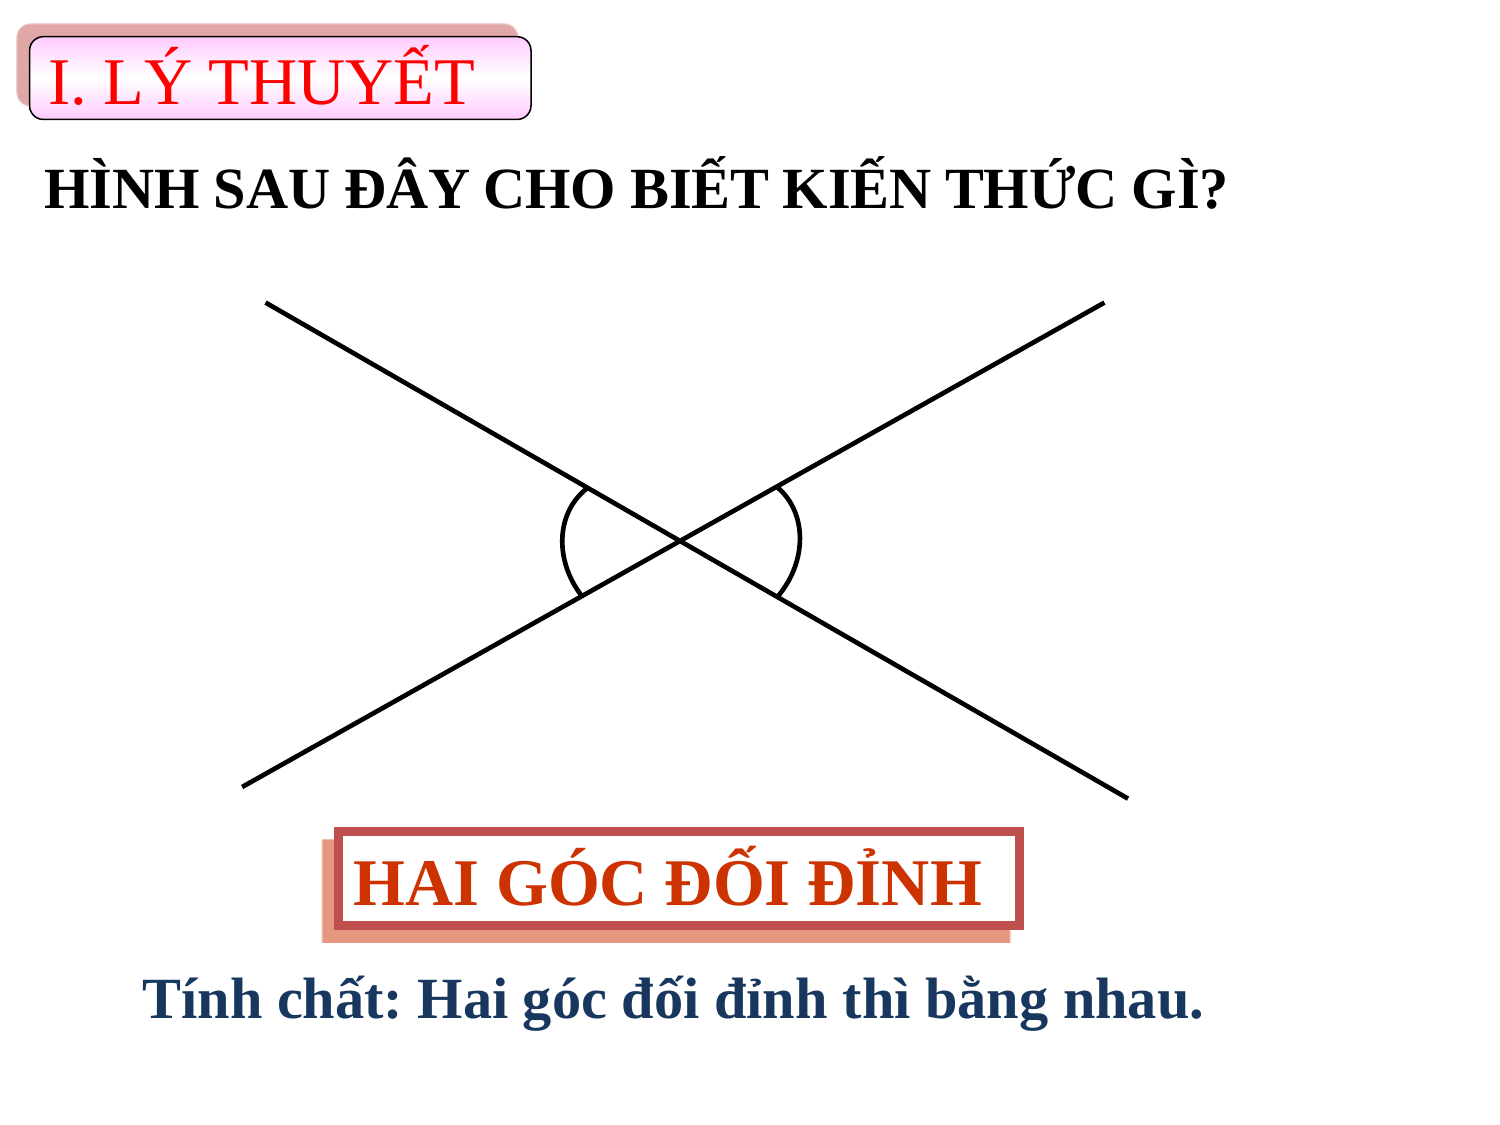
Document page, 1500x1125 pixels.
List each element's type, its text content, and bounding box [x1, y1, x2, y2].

text_box HAI GÓC ĐỐI ĐỈNH [338, 831, 1020, 926]
text_box I. LÝ THUYẾT [29, 36, 532, 120]
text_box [241, 302, 1129, 799]
text_box HÌNH SAU ĐÂY CHO BIẾT KIẾN THỨC GÌ? [29, 142, 1329, 228]
text_box Tính chất: Hai góc đối đỉnh thì bằng nhau. [127, 952, 1428, 1038]
